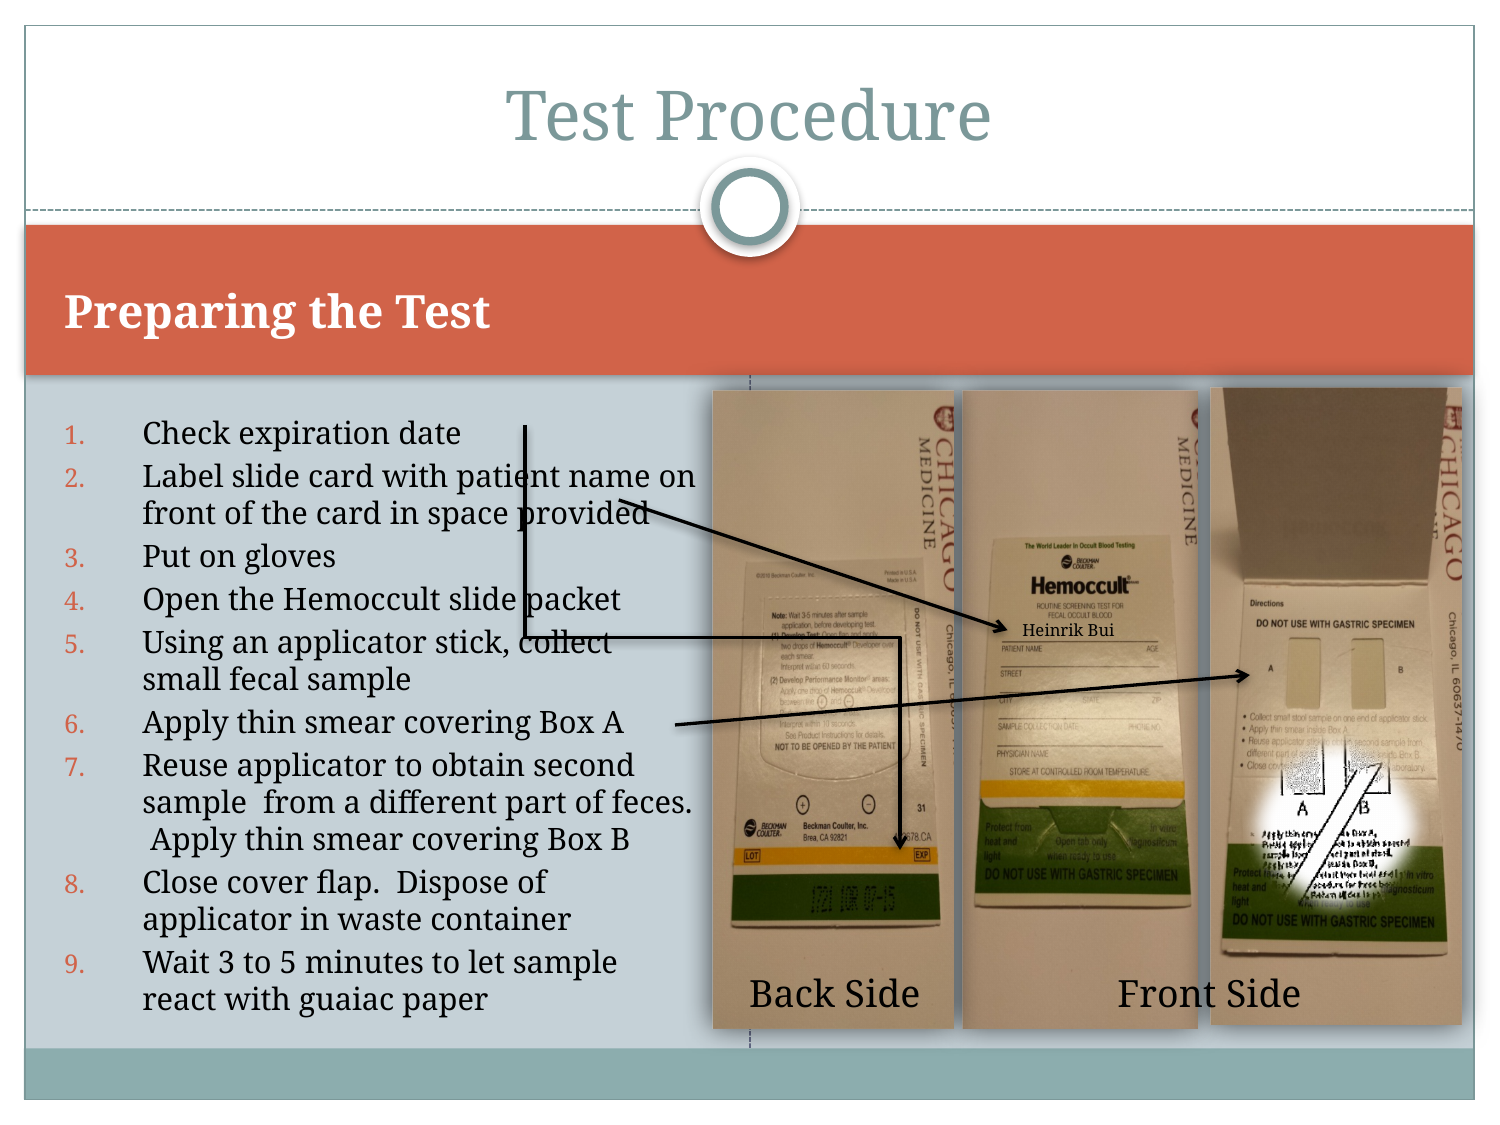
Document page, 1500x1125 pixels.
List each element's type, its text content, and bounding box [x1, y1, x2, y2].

picture [713, 391, 954, 499]
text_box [499, 449, 926, 826]
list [1234, 724, 1437, 924]
text_box Back Side Front Side [734, 962, 1425, 1023]
picture [963, 1023, 1198, 1029]
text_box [931, 499, 1008, 631]
list Check expiration date Label slide card with patient name on front of the card in space provided Put on gloves Open the Hemoccult slide packet Using an applicator stick, collect small fecal sample Apply thin smear covering Box A Reuse applicator to obtain second sample from a different part of feces. Apply thin smear covering Box B Close cover flap. Dispose of applicator in waste container Wait 3 to 5 minutes to let sample react with guaiac paper [49, 375, 713, 1100]
picture [513, 388, 1500, 1028]
list Preparing the Test [48, 249, 714, 371]
title Test Procedure [49, 37, 1450, 162]
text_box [674, 674, 1251, 726]
